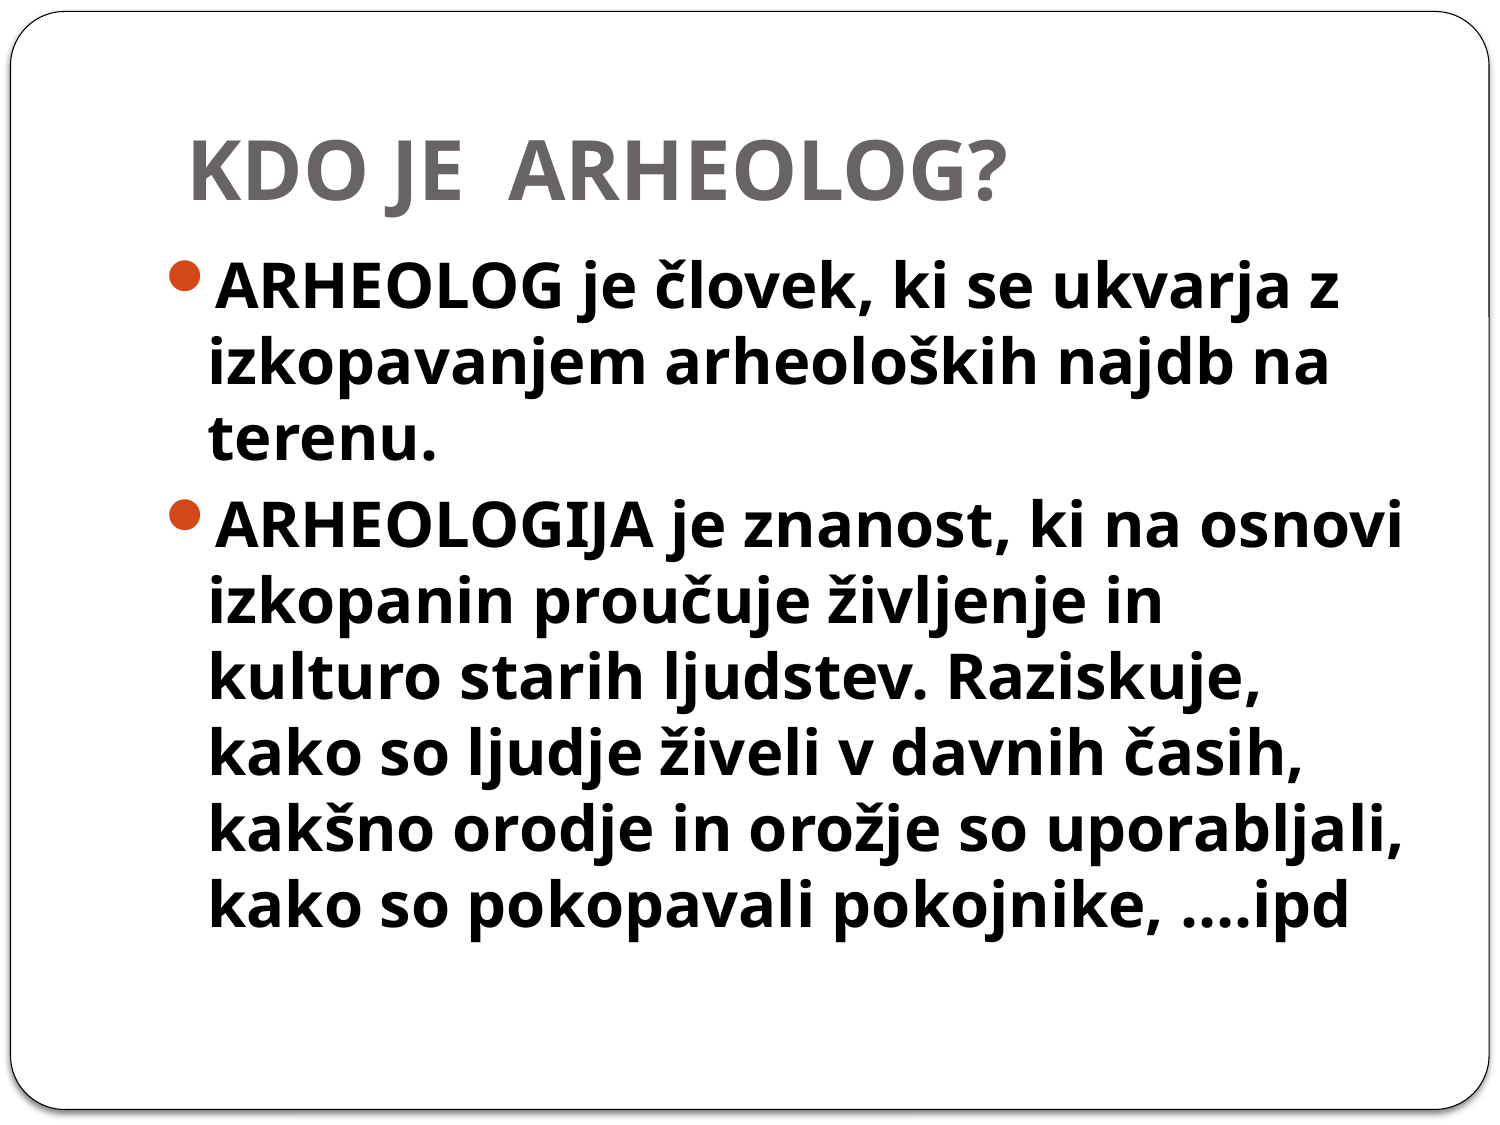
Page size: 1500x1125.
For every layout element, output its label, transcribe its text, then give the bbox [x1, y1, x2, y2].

title KDO JE ARHEOLOG? [150, 45, 1425, 233]
list ARHEOLOG je človek, ki se ukvarja z izkopavanjem arheoloških najdb na terenu. ARHEOLOGIJA je znanost, ki na osnovi izkopanin proučuje življenje in kulturo starih ljudstev. Raziskuje, kako so ljudje živeli v davnih časih, kakšno orodje in orožje so uporabljali, kako so pokopavali pokojnike, ….ipd [150, 237, 1425, 988]
